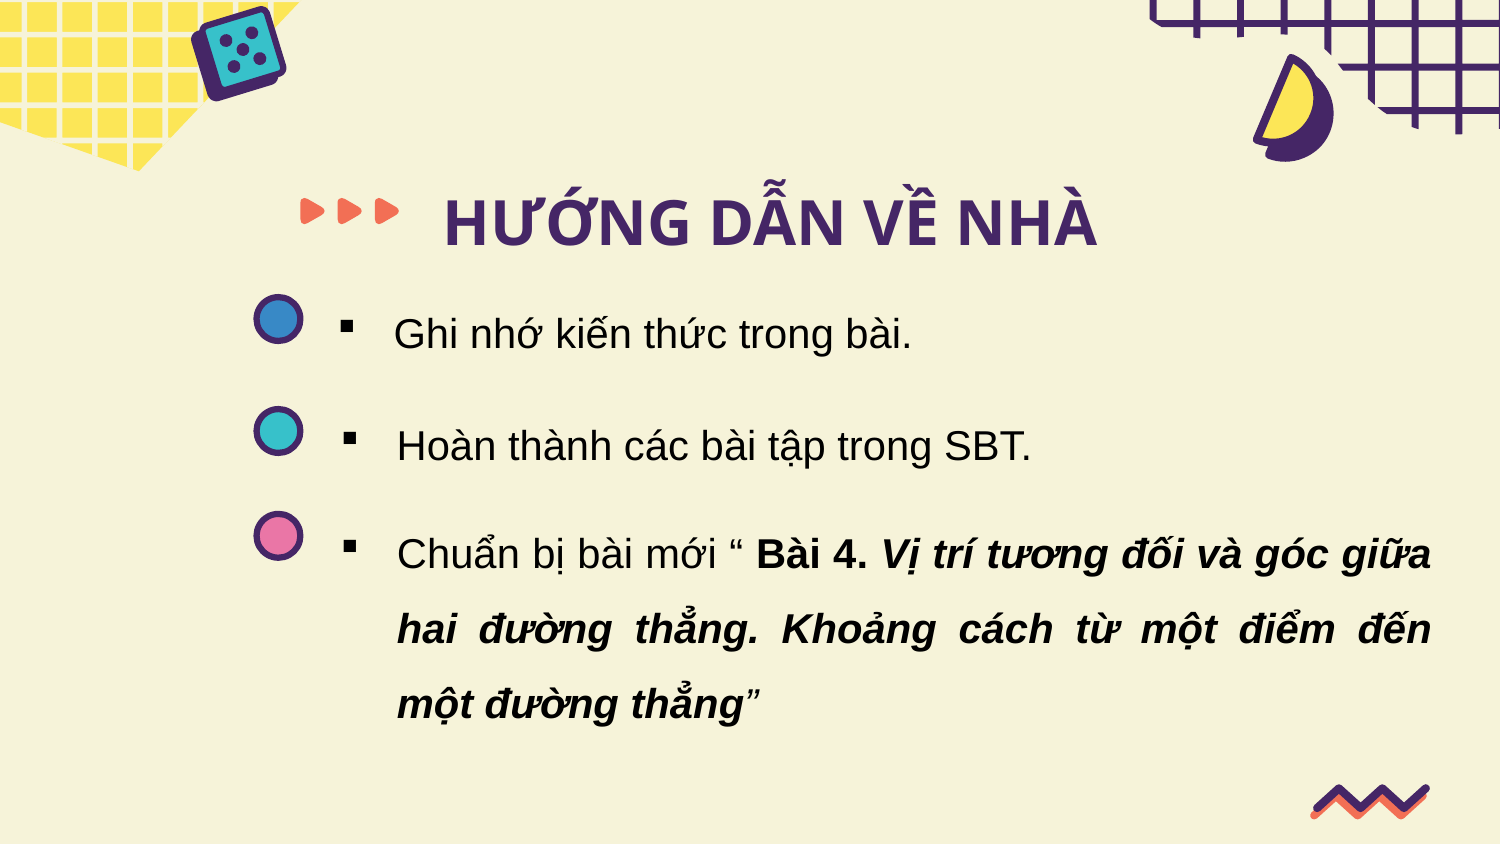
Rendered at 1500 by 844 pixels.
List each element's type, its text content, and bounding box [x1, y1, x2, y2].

text_box [256, 297, 301, 341]
text_box Hoàn thành các bài tập trong SBT. [325, 386, 1428, 477]
text_box [256, 409, 301, 453]
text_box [300, 197, 401, 225]
text_box Chuẩn bị bài mới “ Bài 4. Vị trí tương đối và góc giữa hai đường thẳng. Khoảng cách từ một điểm đến một đường thẳng” [325, 505, 1447, 723]
text_box Ghi nhớ kiến thức trong bài. [322, 274, 1424, 364]
text_box [256, 513, 301, 558]
title HƯỚNG DẪN VỀ NHÀ [143, 181, 1397, 260]
